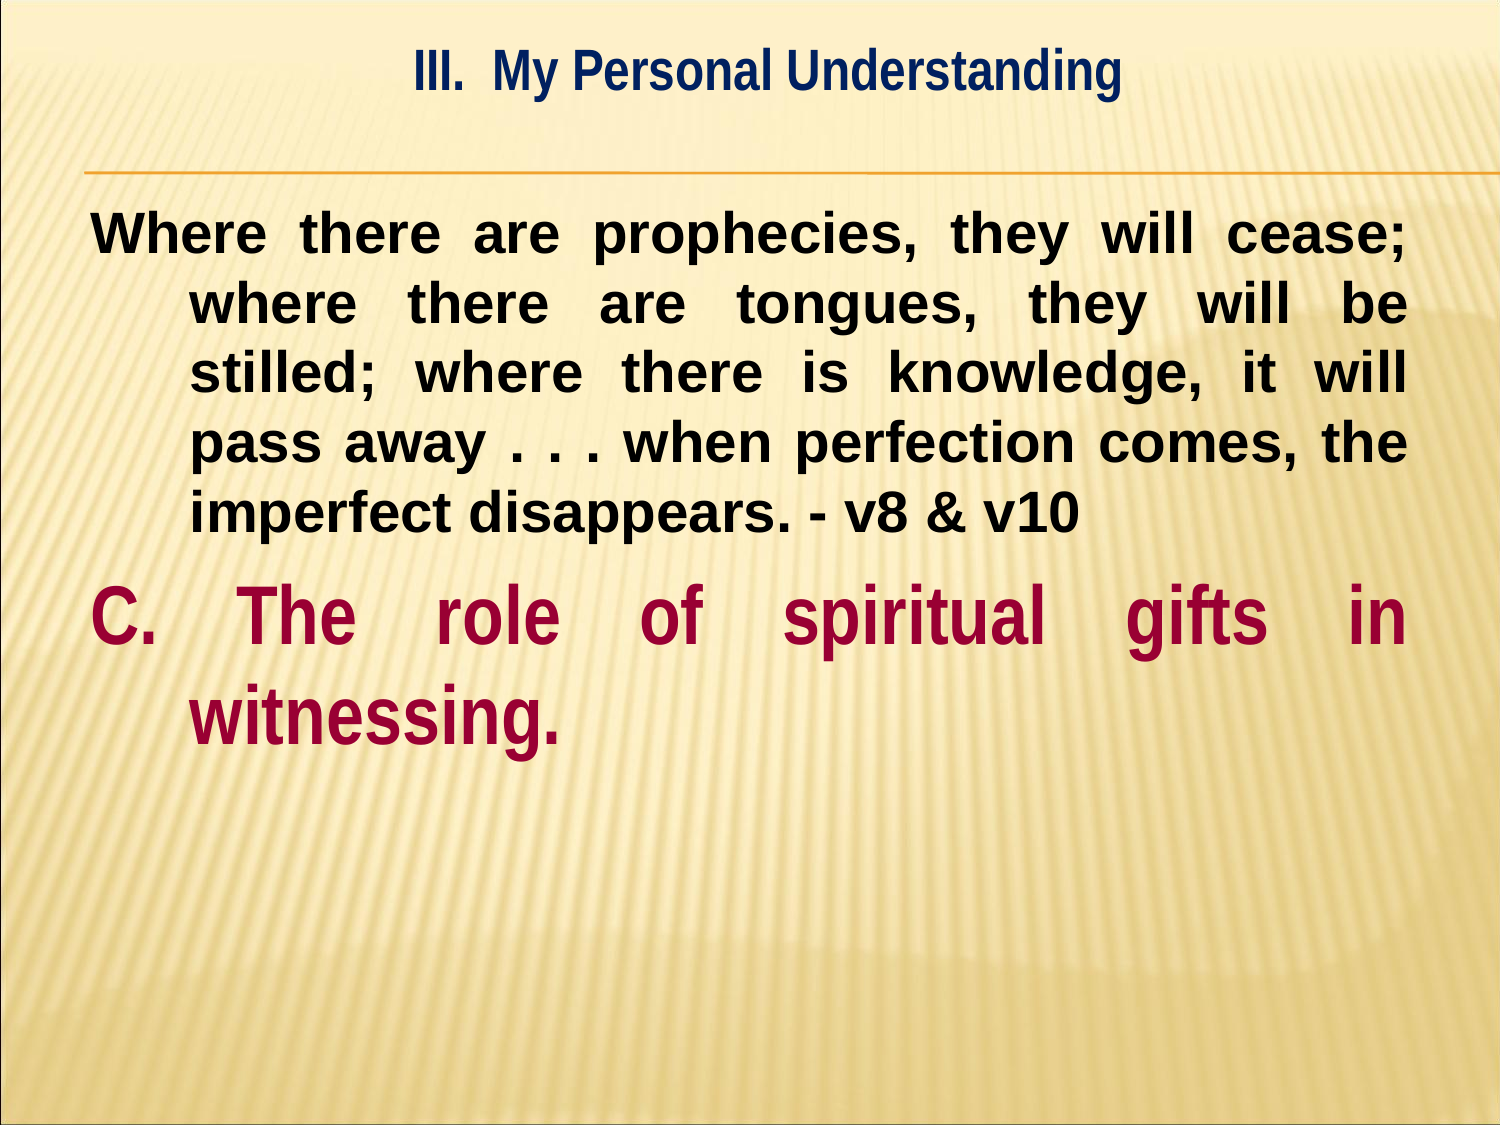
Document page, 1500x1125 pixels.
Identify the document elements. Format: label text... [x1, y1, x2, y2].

text_box III. My Personal Understanding [124, 24, 1413, 110]
list Where there are prophecies, they will cease; where there are tongues, they will be stilled; where there is knowledge, it will pass away . . . when perfection comes, the imperfect disappears. - v8 & v10 C. The role of spiritual gifts in witnessing. [75, 187, 1425, 1075]
picture [0, 0, 1500, 1125]
